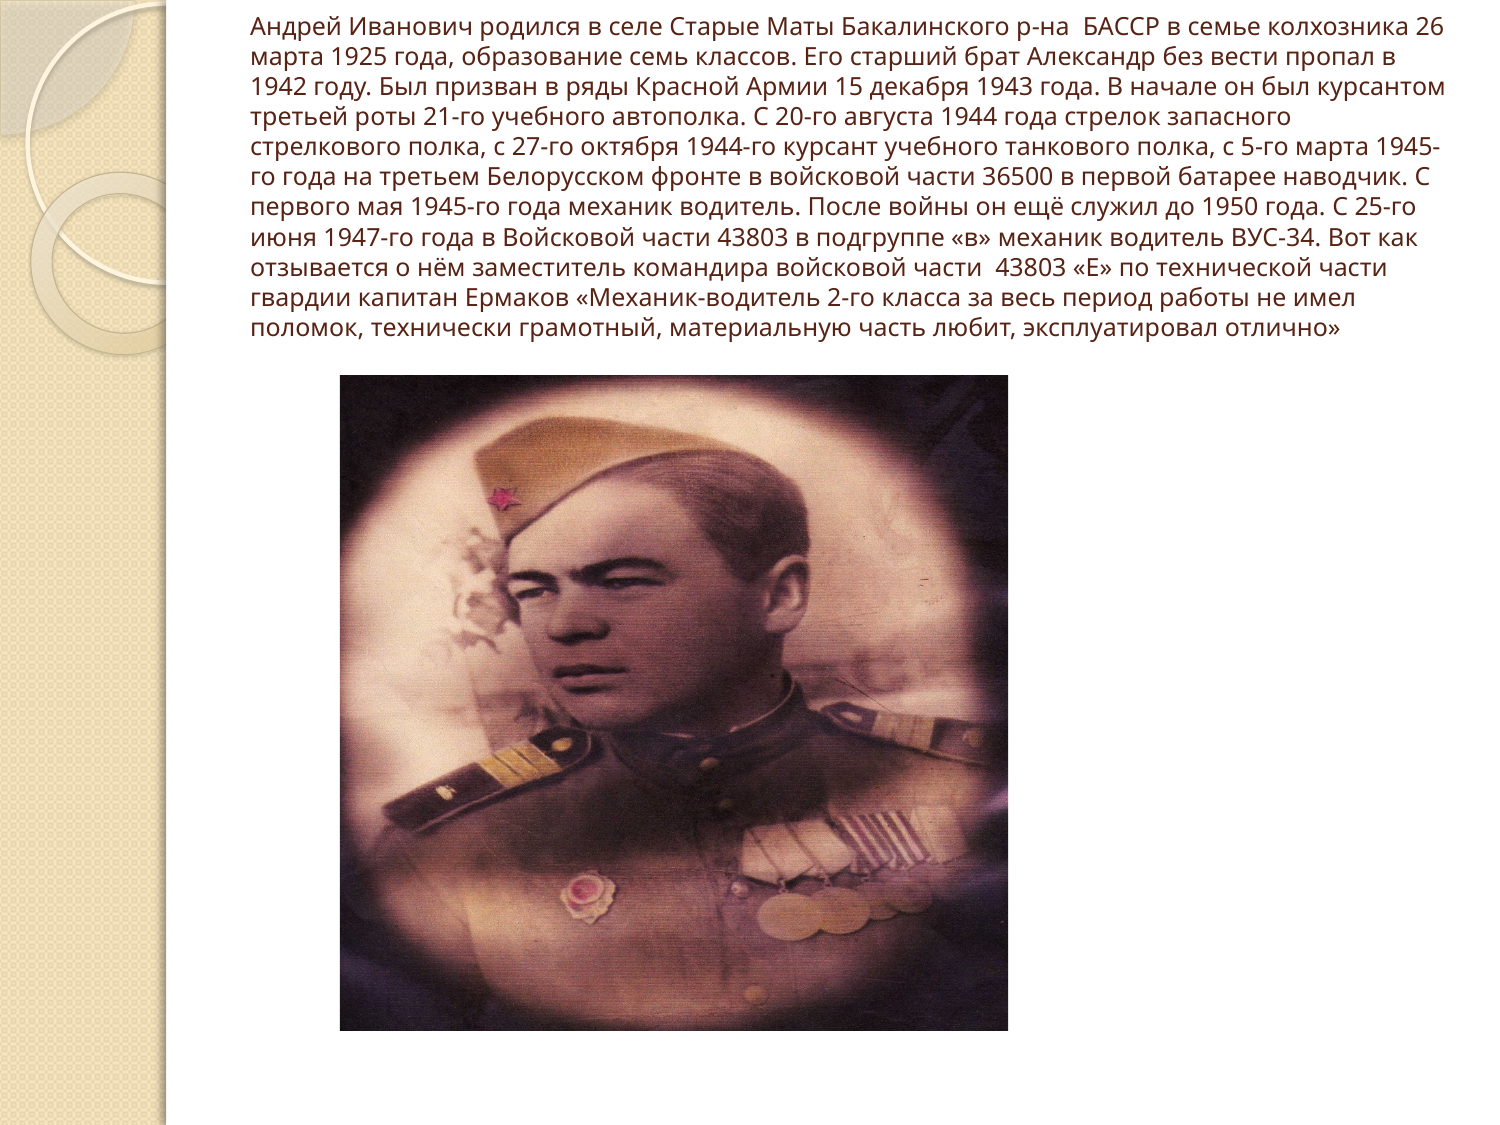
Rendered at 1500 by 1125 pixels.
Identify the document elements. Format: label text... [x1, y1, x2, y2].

title Андрей Иванович родился в селе Старые Маты Бакалинского р-на БАССР в семье колхозника 26 марта 1925 года, образование семь классов. Его старший брат Александр без вести пропал в 1942 году. Был призван в ряды Красной Армии 15 декабря 1943 года. В начале он был курсантом третьей роты 21-го учебного автополка. С 20-го августа 1944 года стрелок запасного стрелкового полка, с 27-го октября 1944-го курсант учебного танкового полка, с 5-го марта 1945-го года на третьем Белорусском фронте в войсковой части 36500 в первой батарее наводчик. С первого мая 1945-го года механик водитель. После войны он ещё служил до 1950 года. С 25-го июня 1947-го года в Войсковой части 43803 в подгруппе «в» механик водитель ВУС-34. Вот как отзывается о нём заместитель командира войсковой части 43803 «Е» по технической части гвардии капитан Ермаков «Механик-водитель 2-го класса за весь период работы не имел поломок, технически грамотный, материальную часть любит, эксплуатировал отлично» [235, 0, 1466, 352]
picture [339, 374, 1009, 1031]
